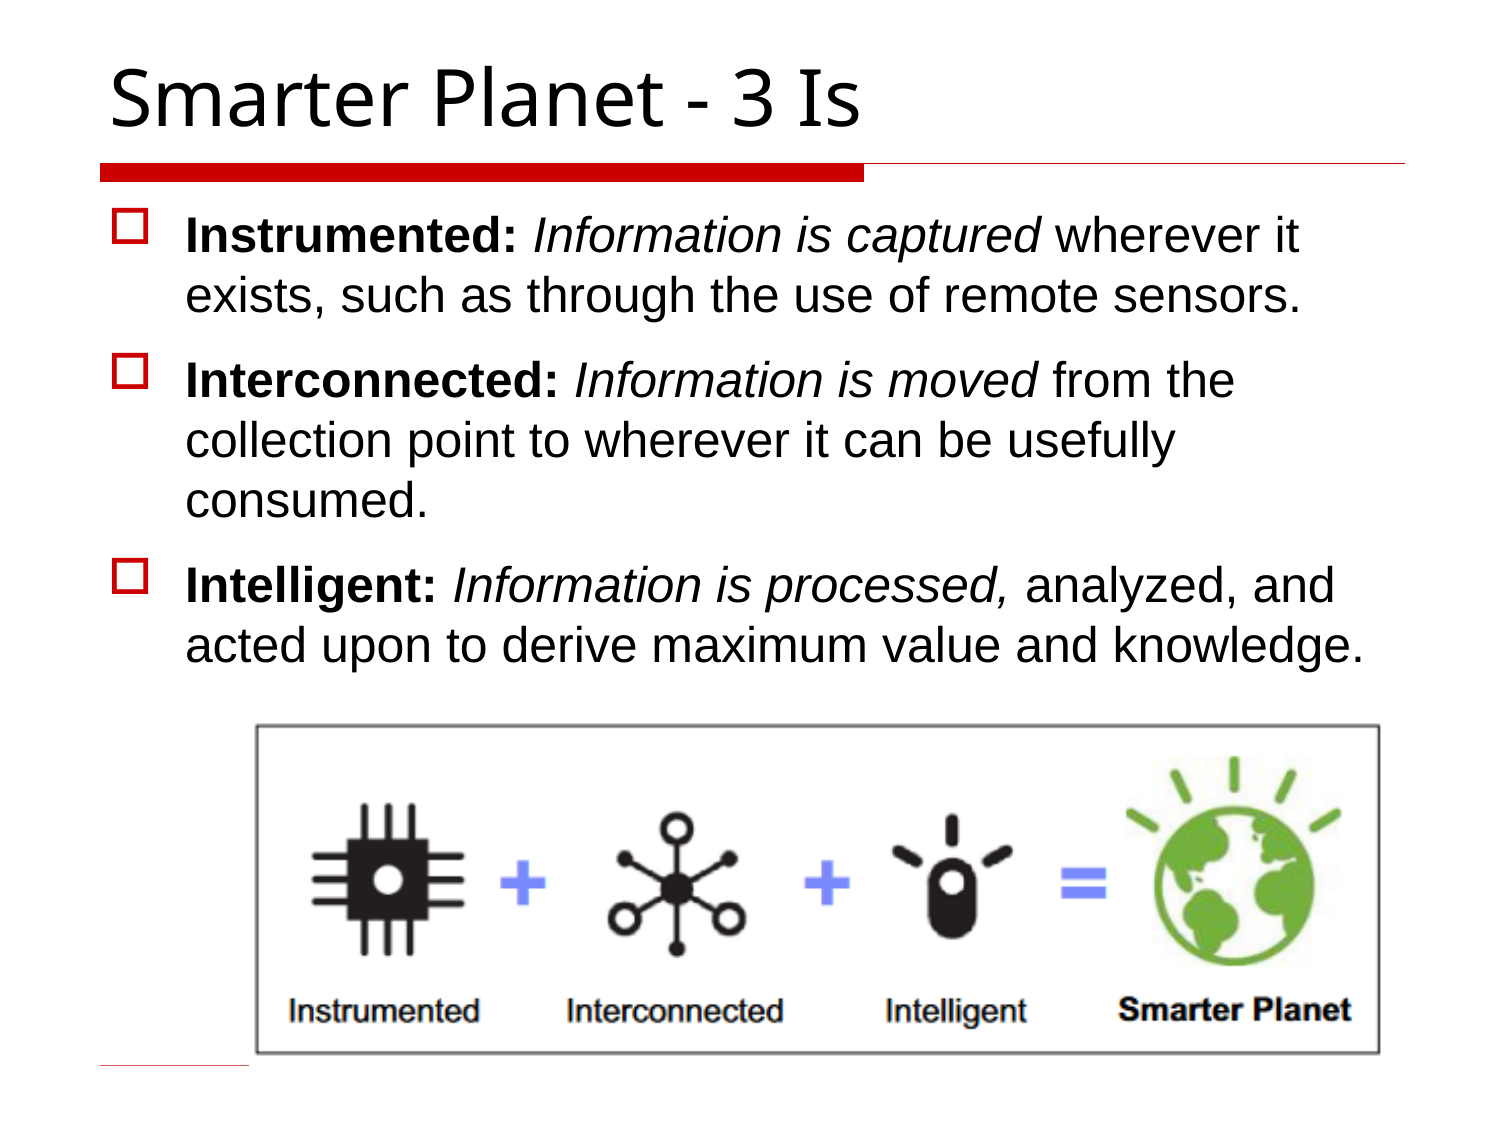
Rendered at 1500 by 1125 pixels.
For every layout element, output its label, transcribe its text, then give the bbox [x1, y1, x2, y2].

title Smarter Planet - 3 Is [93, 12, 1407, 151]
picture [249, 712, 1406, 1066]
list Instrumented: Information is captured wherever it exists, such as through the use of remote sensors. Interconnected: Information is moved from the collection point to wherever it can be usefully consumed. Intelligent: Information is processed, analyzed, and acted upon to derive maximum value and knowledge. [92, 194, 1406, 1066]
